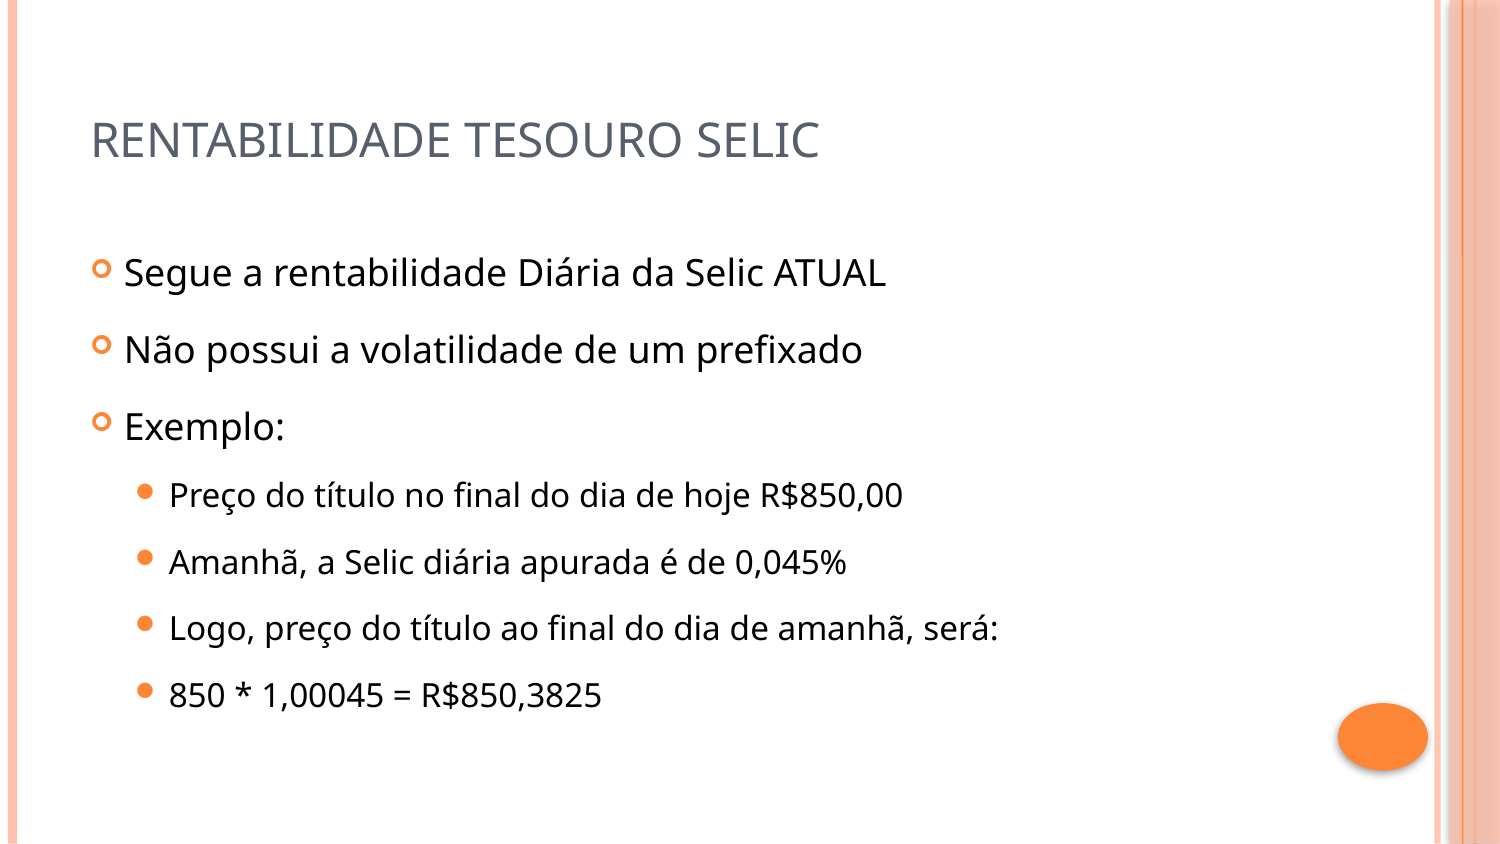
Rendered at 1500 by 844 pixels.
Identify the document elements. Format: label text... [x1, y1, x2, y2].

title Rentabilidade Tesouro Selic [75, 33, 1300, 175]
list Segue a rentabilidade Diária da Selic ATUAL Não possui a volatilidade de um prefixado Exemplo: Preço do título no final do dia de hoje R$850,00 Amanhã, a Selic diária apurada é de 0,045% Logo, preço do título ao final do dia de amanhã, será: 850 * 1,00045 = R$850,3825 [75, 196, 1425, 803]
